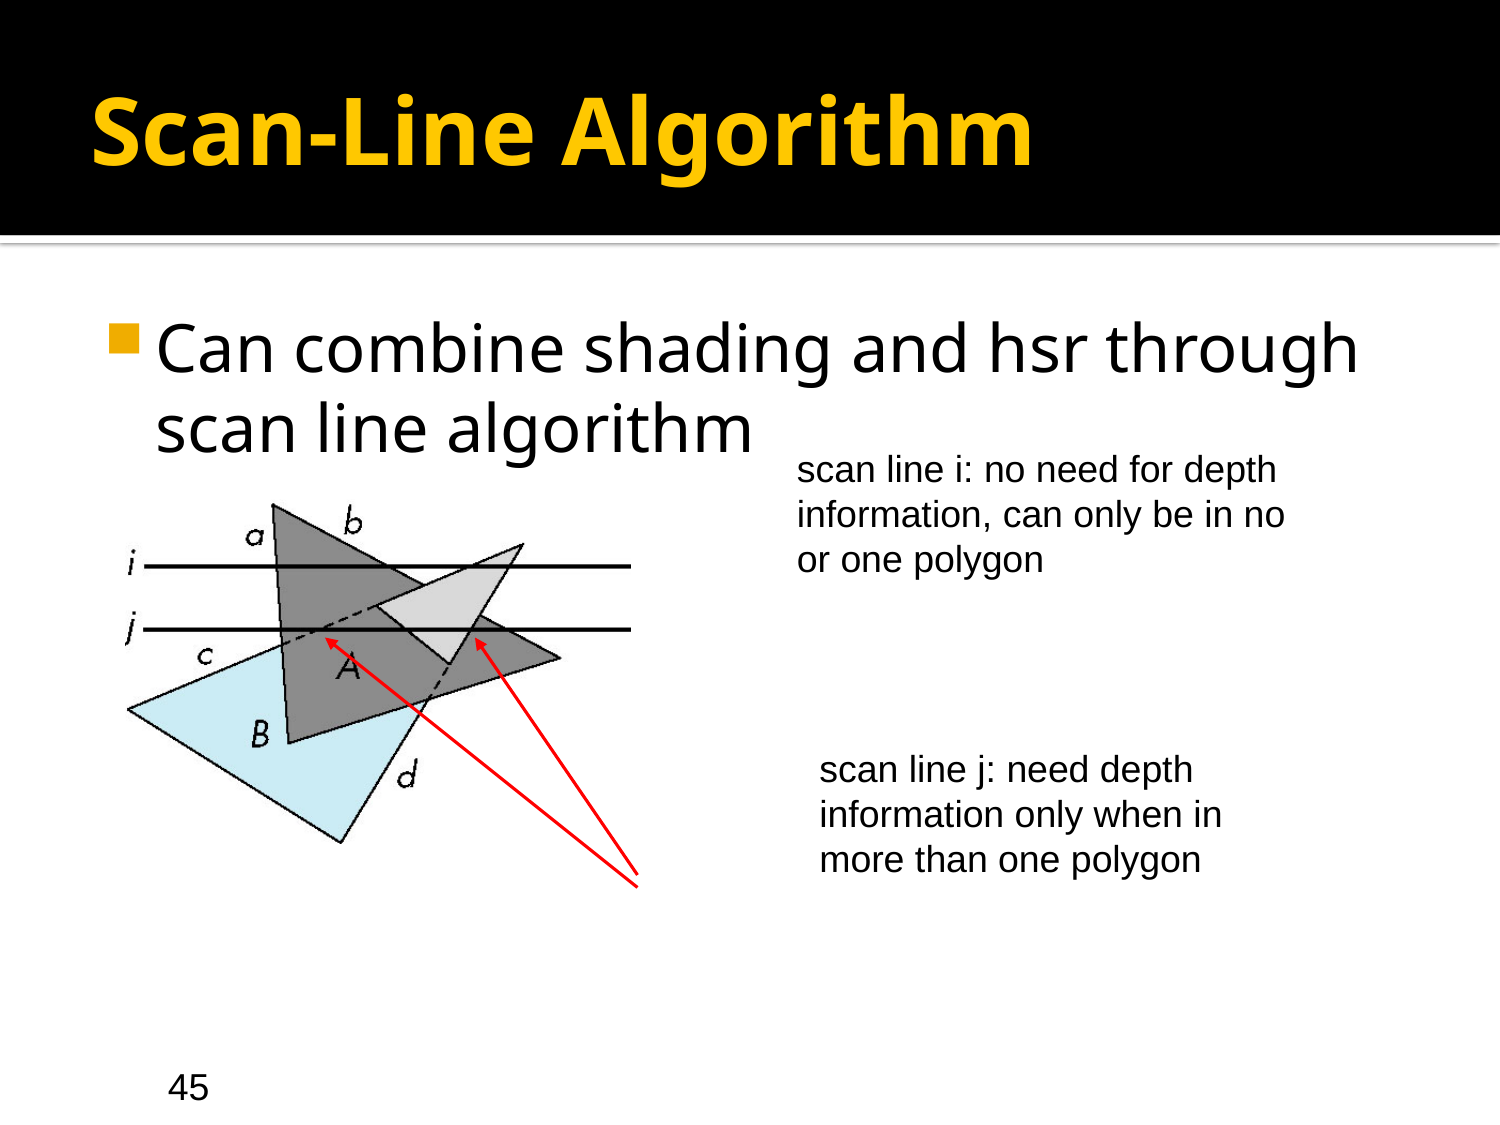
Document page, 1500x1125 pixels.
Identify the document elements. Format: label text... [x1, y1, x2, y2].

slide_number 45 [75, 1062, 425, 1108]
text_box scan line i: no need for depth information, can only be in no or one polygon [782, 437, 1303, 587]
text_box scan line j: need depth information only when in more than one polygon [804, 737, 1238, 888]
picture [124, 499, 631, 844]
title Scan-Line Algorithm [75, 25, 1425, 231]
list Can combine shading and hsr through scan line algorithm [75, 291, 1425, 1050]
